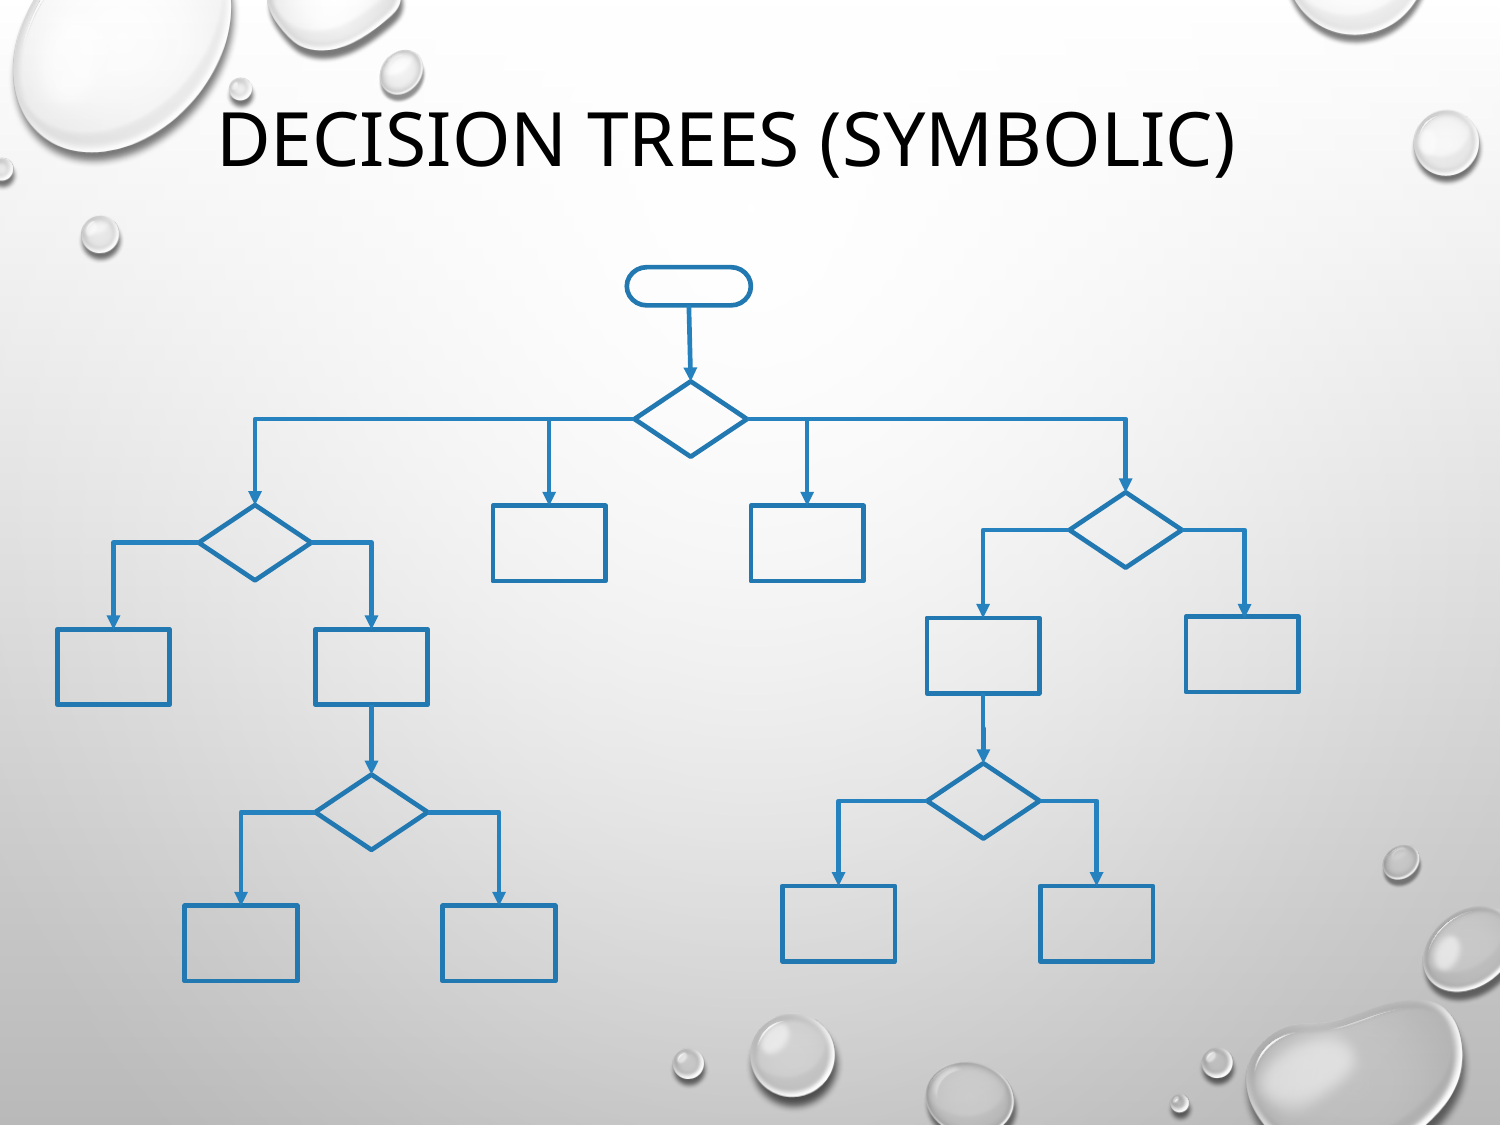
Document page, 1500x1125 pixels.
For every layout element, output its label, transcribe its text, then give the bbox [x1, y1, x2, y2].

text_box [1069, 493, 1182, 569]
title Decision Trees (Symbolic) [88, 10, 1364, 273]
text_box [1185, 615, 1300, 693]
text_box [492, 514, 607, 582]
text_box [254, 418, 635, 506]
text_box [441, 904, 557, 982]
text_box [240, 811, 316, 906]
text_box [746, 418, 1126, 493]
text_box [781, 885, 896, 963]
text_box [982, 529, 1070, 619]
text_box [314, 628, 429, 706]
text_box [56, 628, 171, 706]
text_box [199, 507, 311, 582]
text_box [635, 382, 747, 458]
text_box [1039, 800, 1097, 887]
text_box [310, 542, 372, 630]
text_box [838, 800, 928, 887]
text_box [625, 265, 753, 307]
text_box [183, 904, 299, 982]
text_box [113, 542, 199, 630]
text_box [746, 500, 808, 506]
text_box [1181, 529, 1245, 619]
text_box [750, 504, 865, 582]
text_box [927, 762, 1040, 840]
picture [0, 0, 1500, 1125]
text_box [427, 811, 500, 906]
text_box [1039, 885, 1154, 963]
text_box [315, 773, 427, 851]
text_box [926, 617, 1041, 695]
